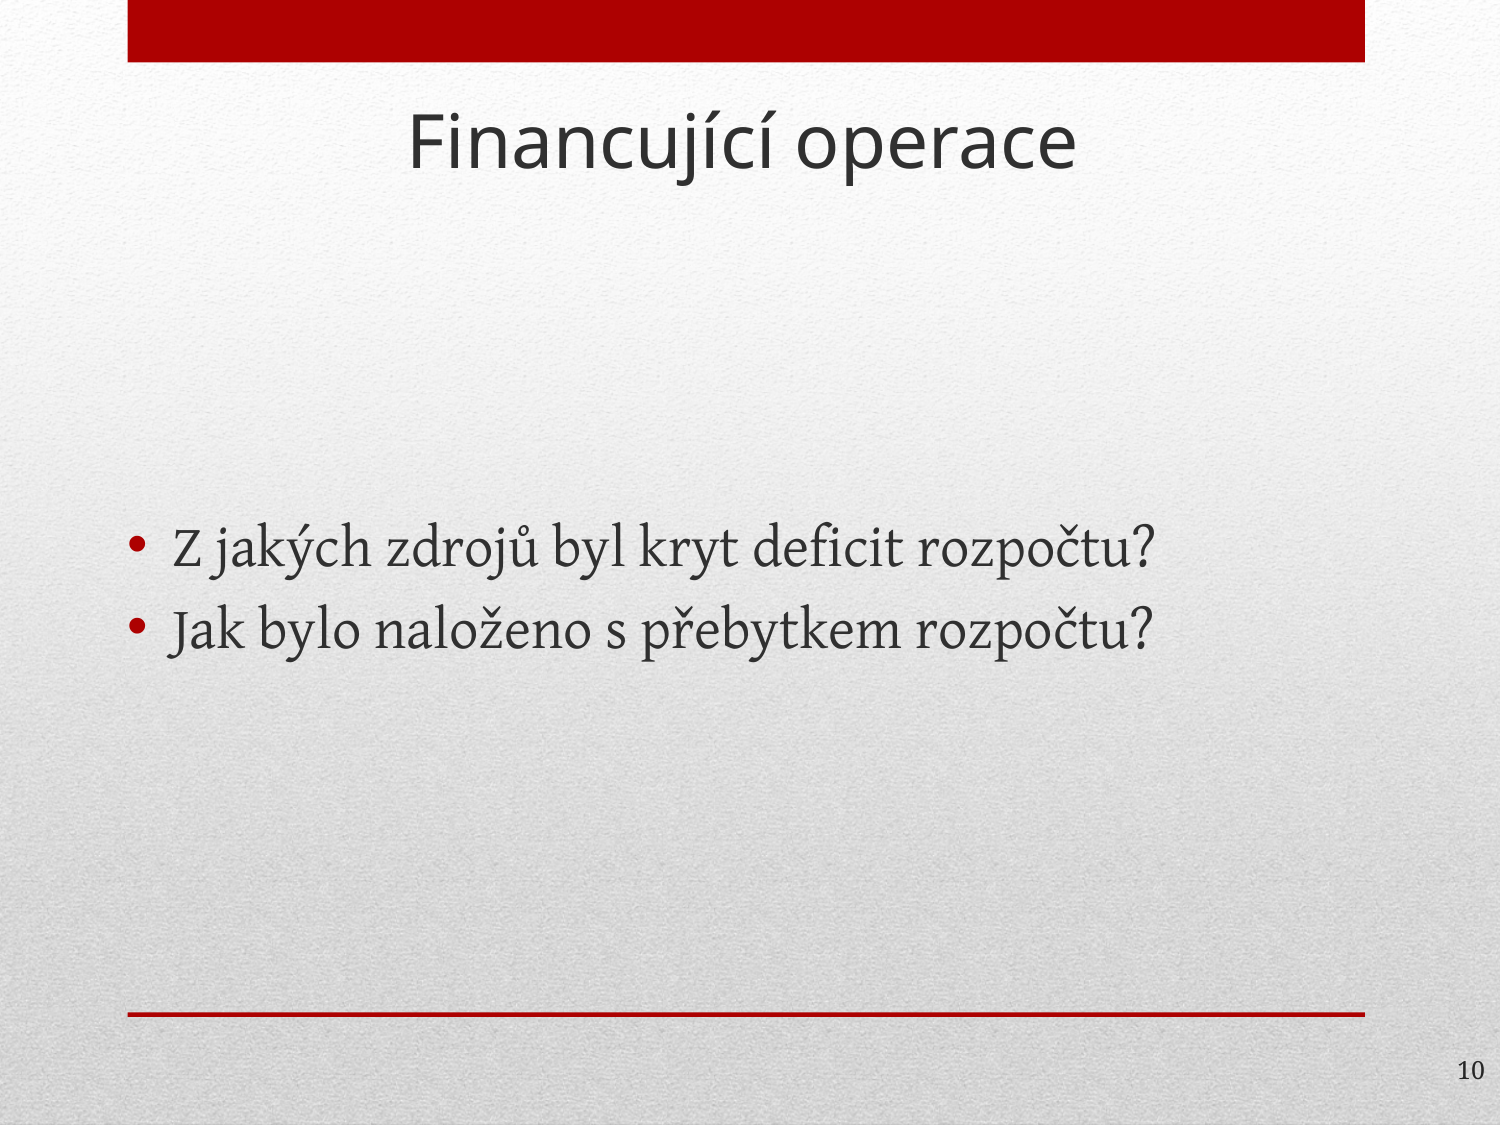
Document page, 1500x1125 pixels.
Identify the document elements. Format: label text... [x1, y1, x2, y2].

slide_number 10 [1149, 1046, 1500, 1125]
title Financující operace [135, 45, 1350, 233]
list Z jakých zdrojů byl kryt deficit rozpočtu? Jak bylo naloženo s přebytkem rozpočtu? [112, 326, 1500, 1006]
